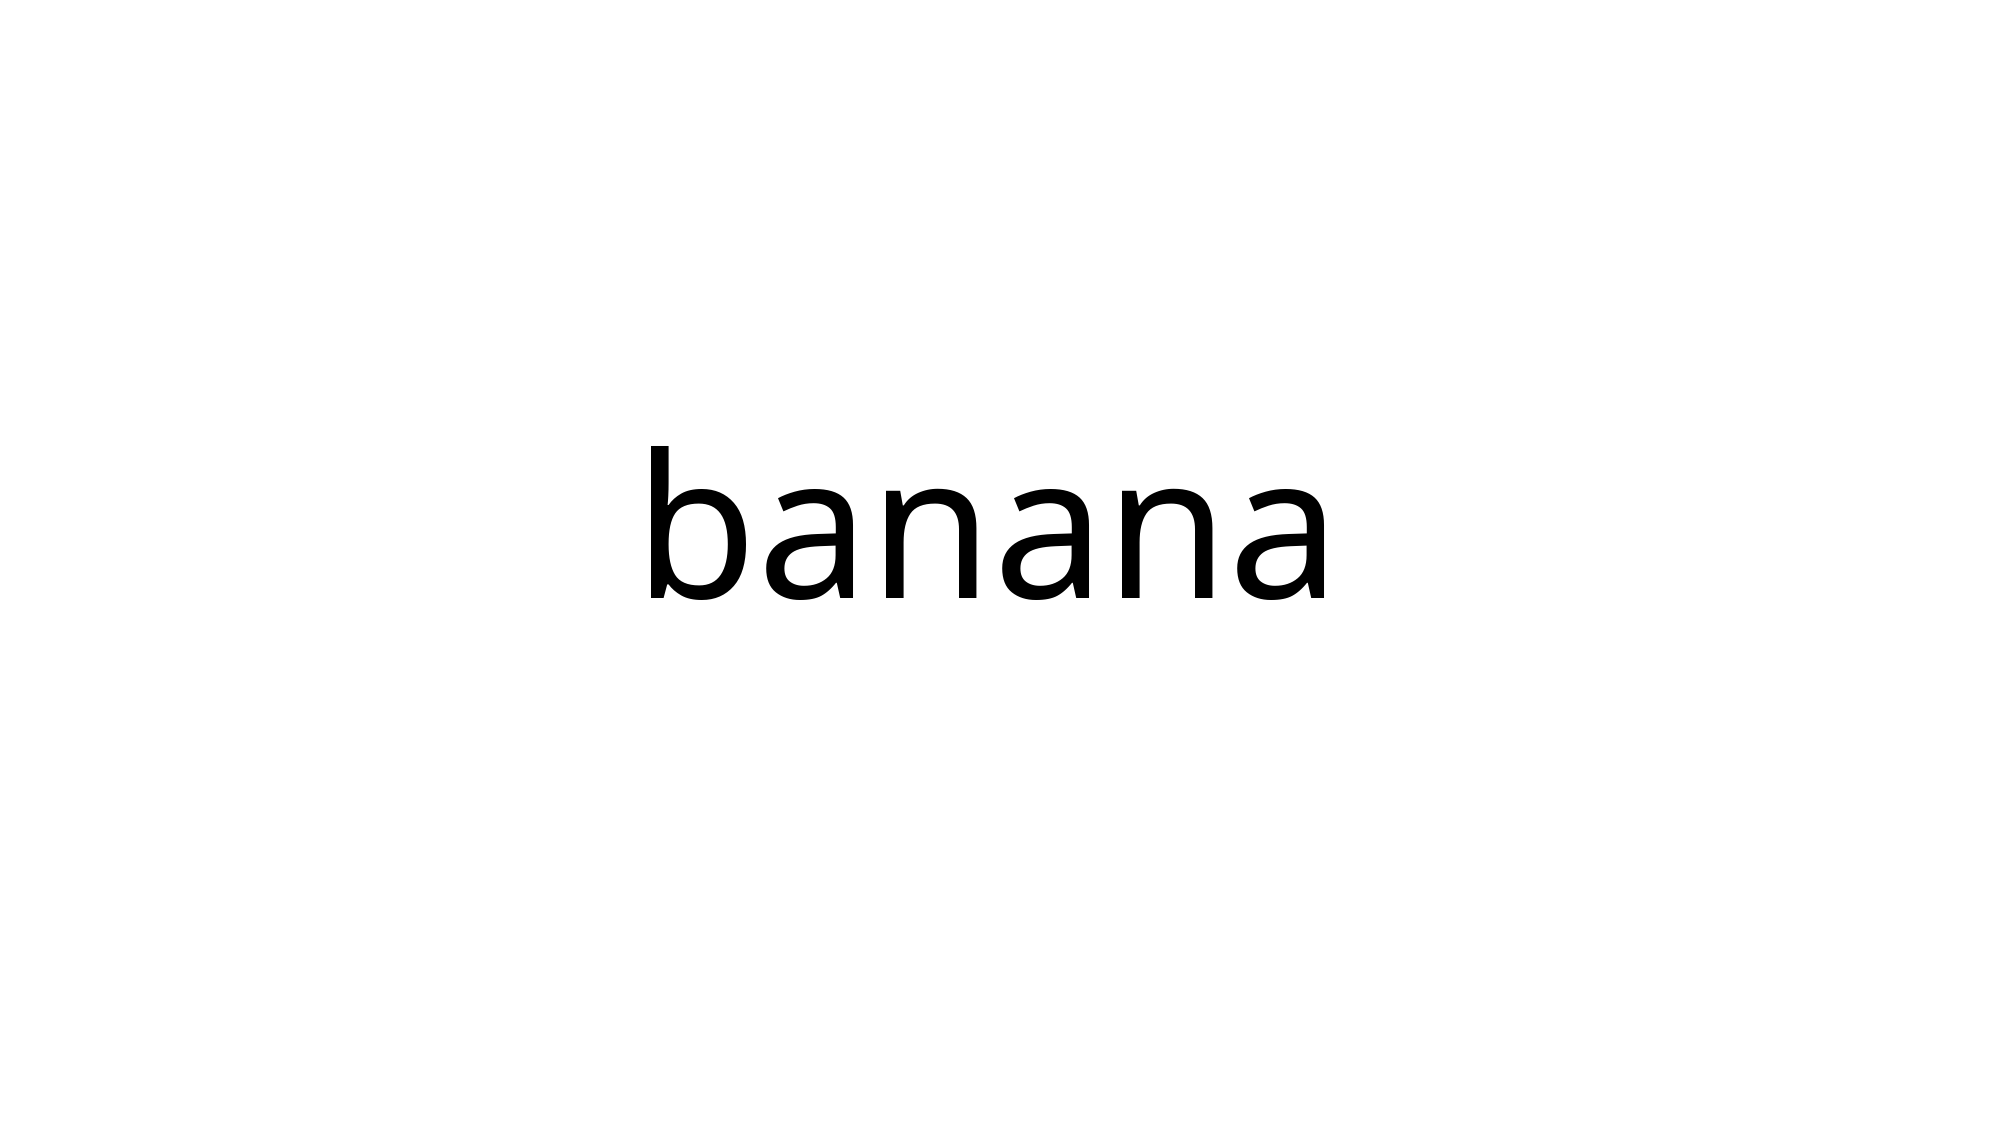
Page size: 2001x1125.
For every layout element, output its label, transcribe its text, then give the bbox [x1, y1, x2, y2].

title banana [312, 425, 1663, 613]
